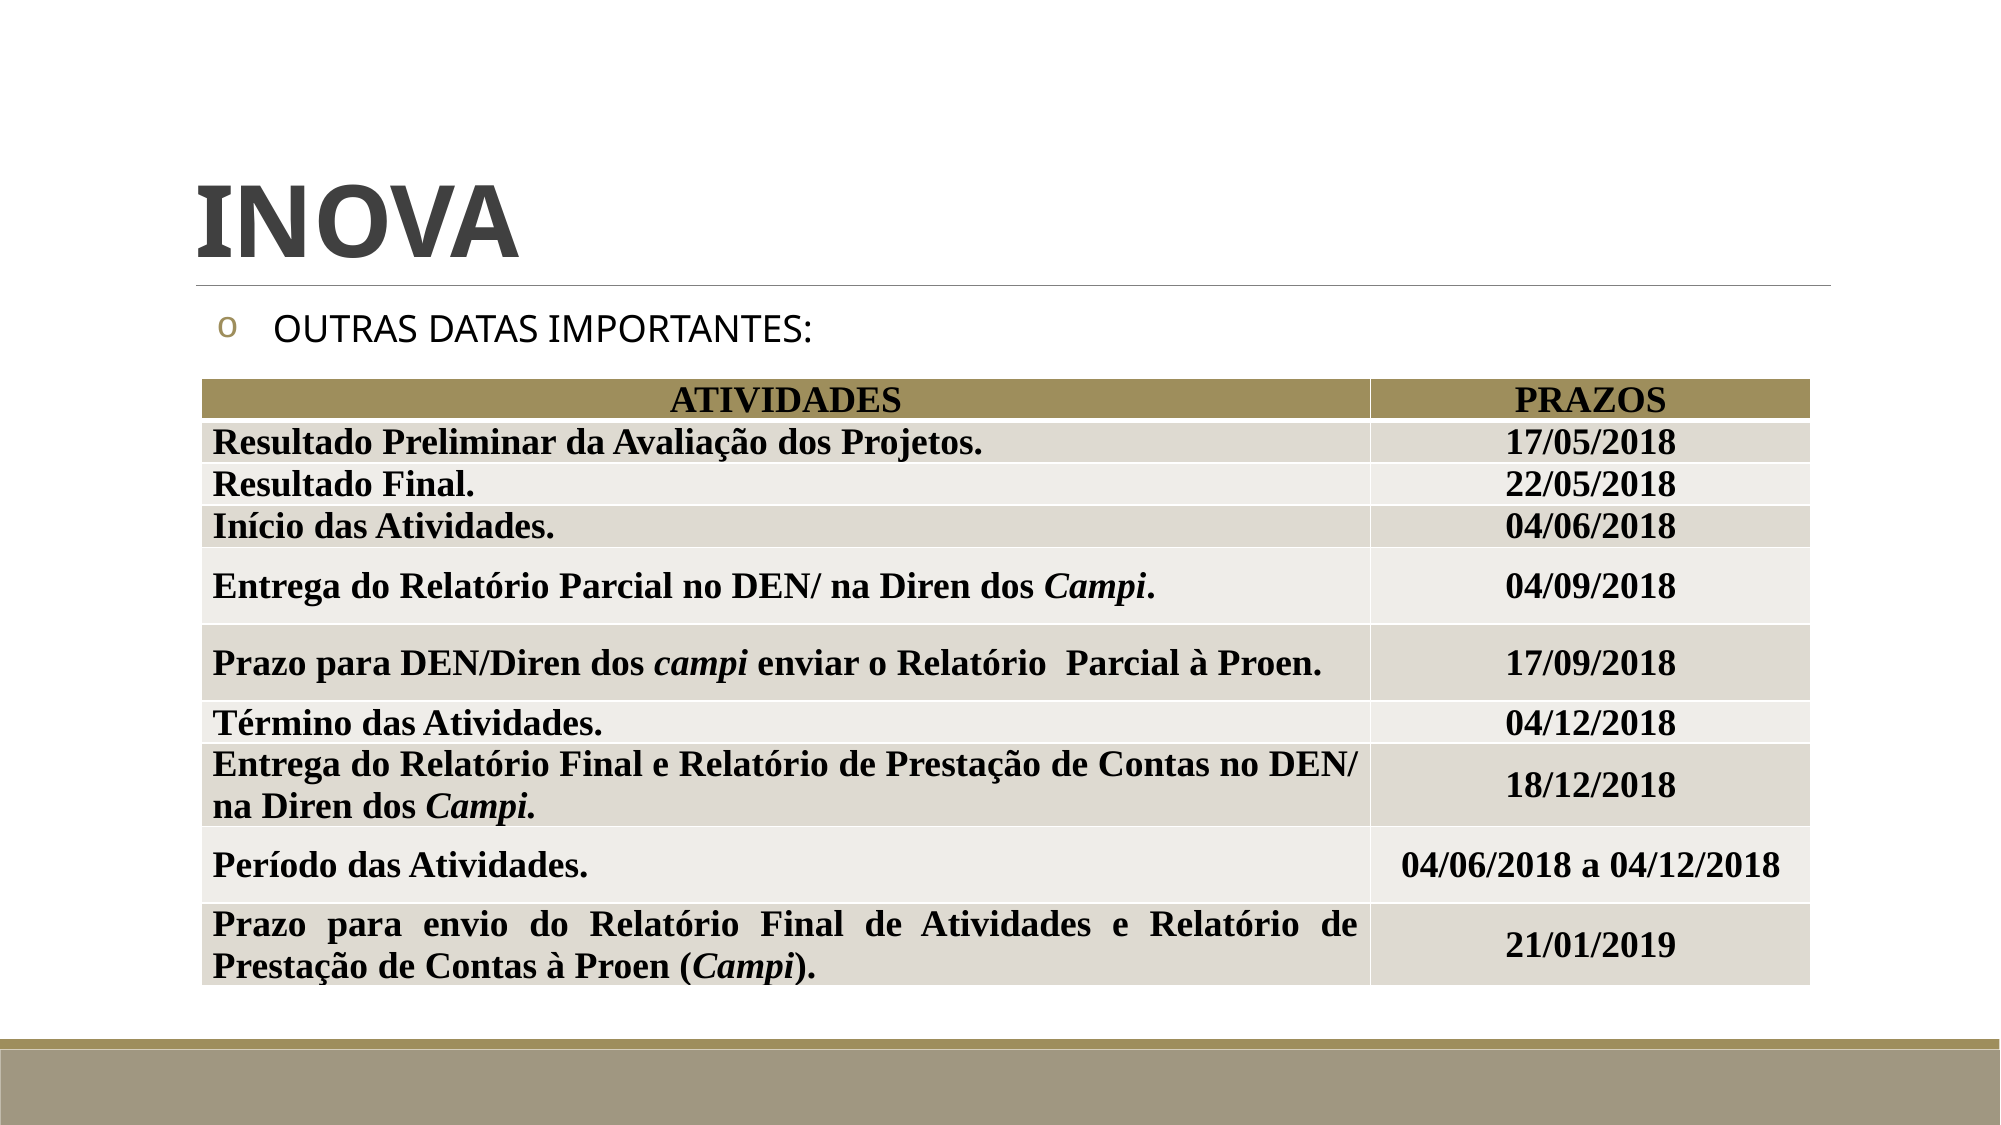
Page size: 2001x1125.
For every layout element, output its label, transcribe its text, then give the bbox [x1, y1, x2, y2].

table_cell Entrega do Relatório Parcial no DEN/ na Diren dos Campi. [202, 548, 1370, 623]
table_cell Resultado Final. [202, 464, 1370, 504]
table_cell 04/06/2018 a 04/12/2018 [1371, 827, 1810, 902]
table_cell 04/06/2018 [1371, 506, 1810, 547]
table_header PRAZOS [1371, 379, 1810, 418]
table_cell Prazo para DEN/Diren dos campi enviar o Relatório Parcial à Proen. [202, 625, 1370, 700]
table_header ATIVIDADES [202, 379, 1370, 418]
title INOVA [180, 47, 1830, 285]
table_cell Período das Atividades. [202, 827, 1370, 902]
table_cell Término das Atividades. [202, 702, 1370, 742]
table_cell 04/12/2018 [1371, 702, 1810, 742]
table_cell 17/09/2018 [1371, 625, 1810, 700]
text_box OUTRAS DATAS IMPORTANTES: [201, 297, 1832, 358]
table_cell Entrega do Relatório Final e Relatório de Prestação de Contas no DEN/ na Diren dos Campi. [202, 744, 1370, 826]
table_cell Resultado Preliminar da Avaliação dos Projetos. [202, 423, 1370, 462]
table_cell 22/05/2018 [1371, 464, 1810, 504]
table_cell Início das Atividades. [202, 506, 1370, 547]
table_cell 21/01/2019 [1371, 904, 1810, 985]
table_cell 17/05/2018 [1371, 423, 1810, 462]
table_cell 18/12/2018 [1371, 744, 1810, 826]
table_cell 04/09/2018 [1371, 548, 1810, 623]
table_cell Prazo para envio do Relatório Final de Atividades e Relatório de Prestação de Contas à Proen (Campi). [202, 904, 1370, 985]
